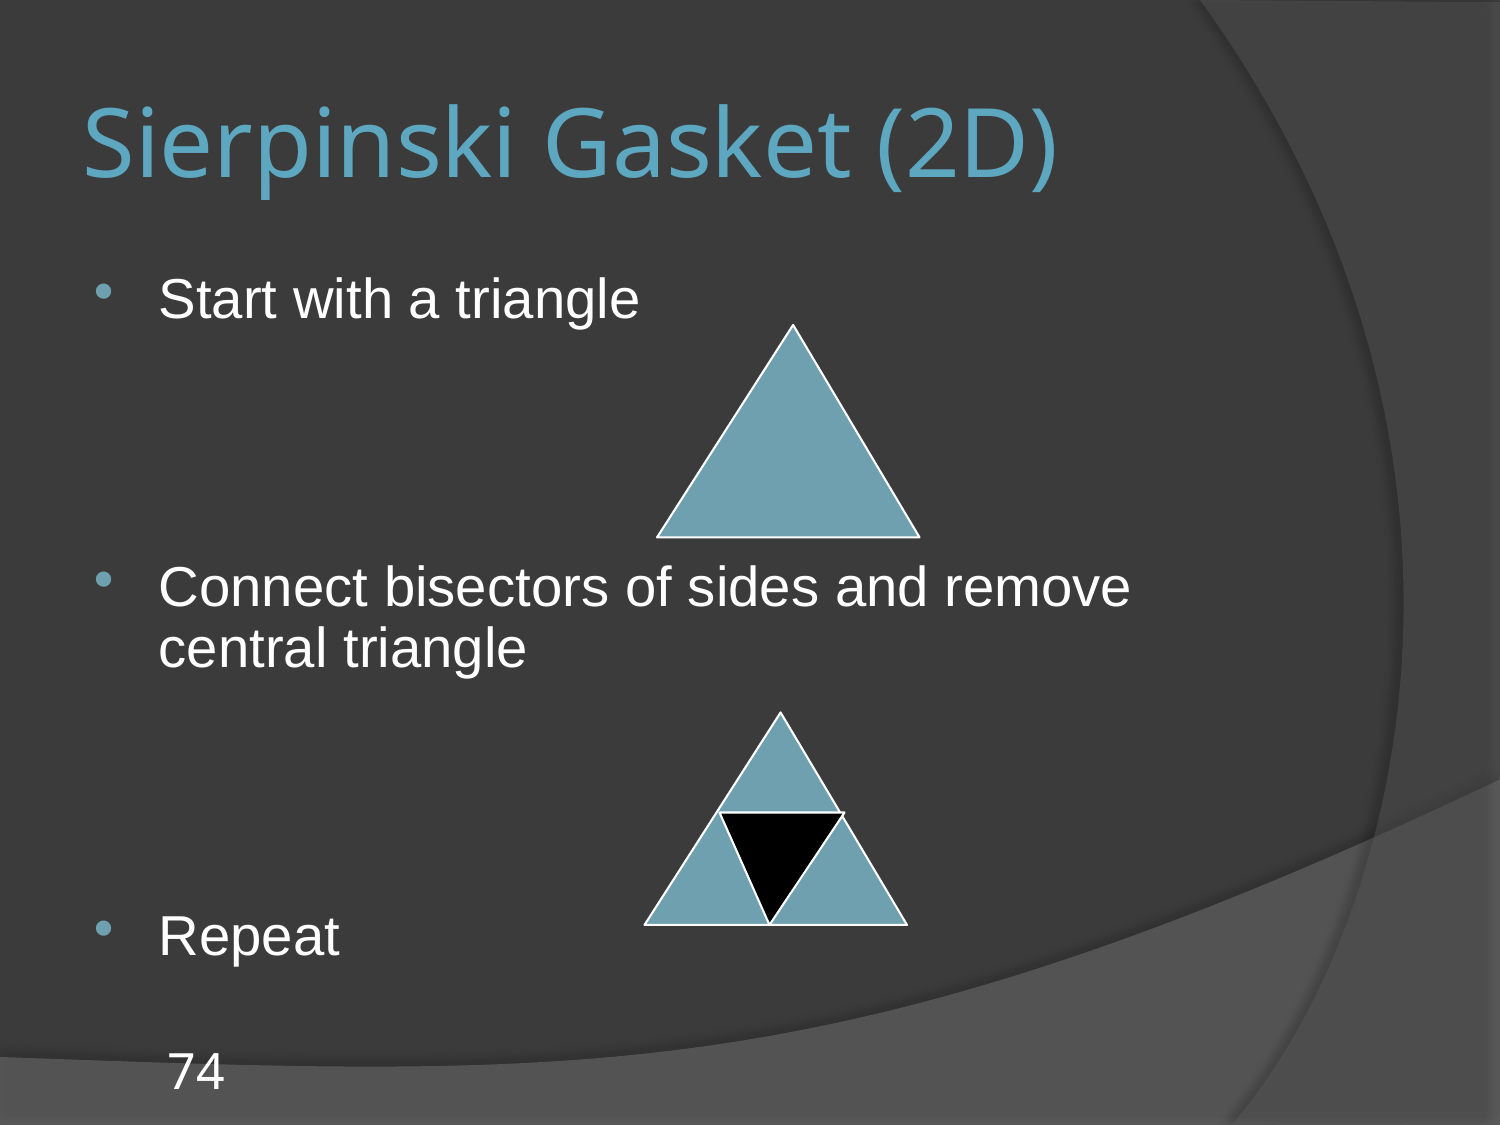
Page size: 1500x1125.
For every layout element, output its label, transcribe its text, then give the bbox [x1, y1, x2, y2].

text_box [771, 817, 908, 925]
slide_number 74 [75, 1062, 425, 1108]
text_box [719, 812, 845, 925]
list Start with a triangle Connect bisectors of sides and remove central triangle Repeat [75, 262, 1300, 1005]
title Sierpinski Gasket (2D) [75, 45, 1300, 233]
text_box [644, 712, 840, 925]
text_box [657, 324, 920, 538]
